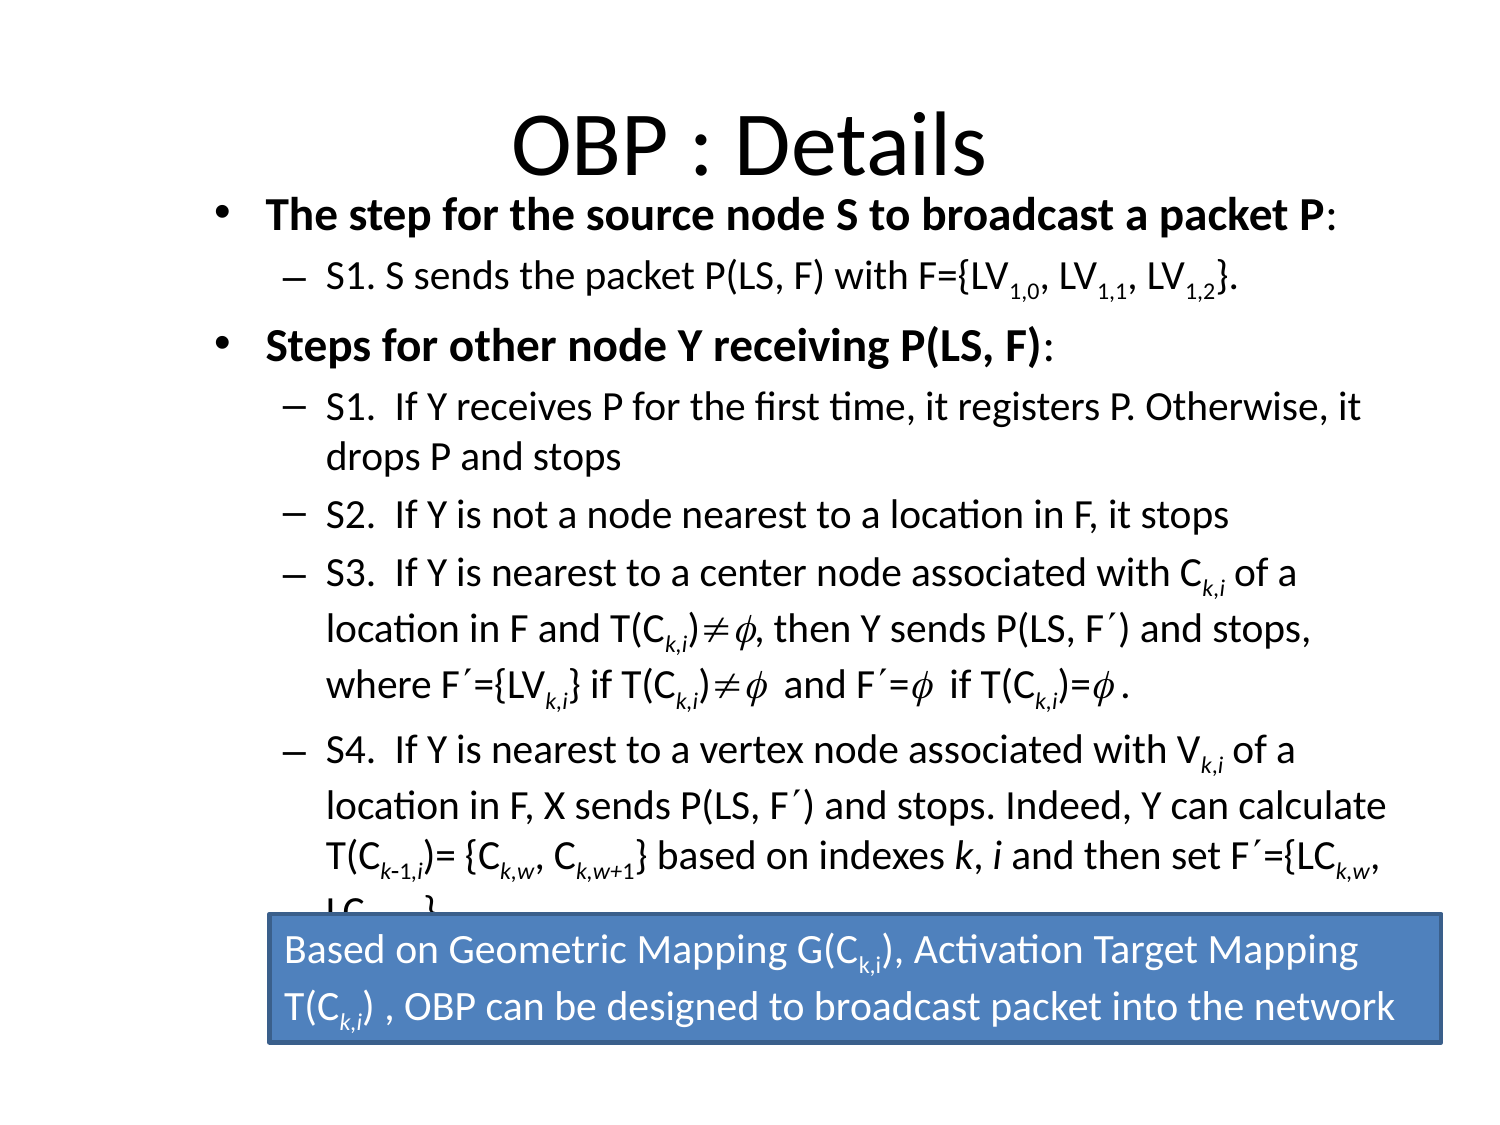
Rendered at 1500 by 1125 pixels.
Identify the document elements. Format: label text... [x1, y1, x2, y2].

text_box Based on Geometric Mapping G(Ck,i), Activation Target Mapping T(Ck,i) , OBP can be designed to broadcast packet into the network [267, 912, 1443, 1045]
list The step for the source node S to broadcast a packet P: S1. S sends the packet P(LS, F) with F={LV1,0, LV1,1, LV1,2}. Steps for other node Y receiving P(LS, F): S1. If Y receives P for the first time, it registers P. Otherwise, it drops P and stops S2. If Y is not a node nearest to a location in F, it stops S3. If Y is nearest to a center node associated with Ck,i of a location in F and T(Ck,i), then Y sends P(LS, F) and stops, where F={LVk,i} if T(Ck,i) and F= if T(Ck,i)= . S4. If Y is nearest to a vertex node associated with Vk,i of a location in F, X sends P(LS, F) and stops. Indeed, Y can calculate T(Ck1,i)= {Ck,w, Ck,w+1} based on indexes k, i and then set F={LCk,w, LCk,w+1} [199, 175, 1430, 964]
title OBP : Details [75, 45, 1425, 233]
